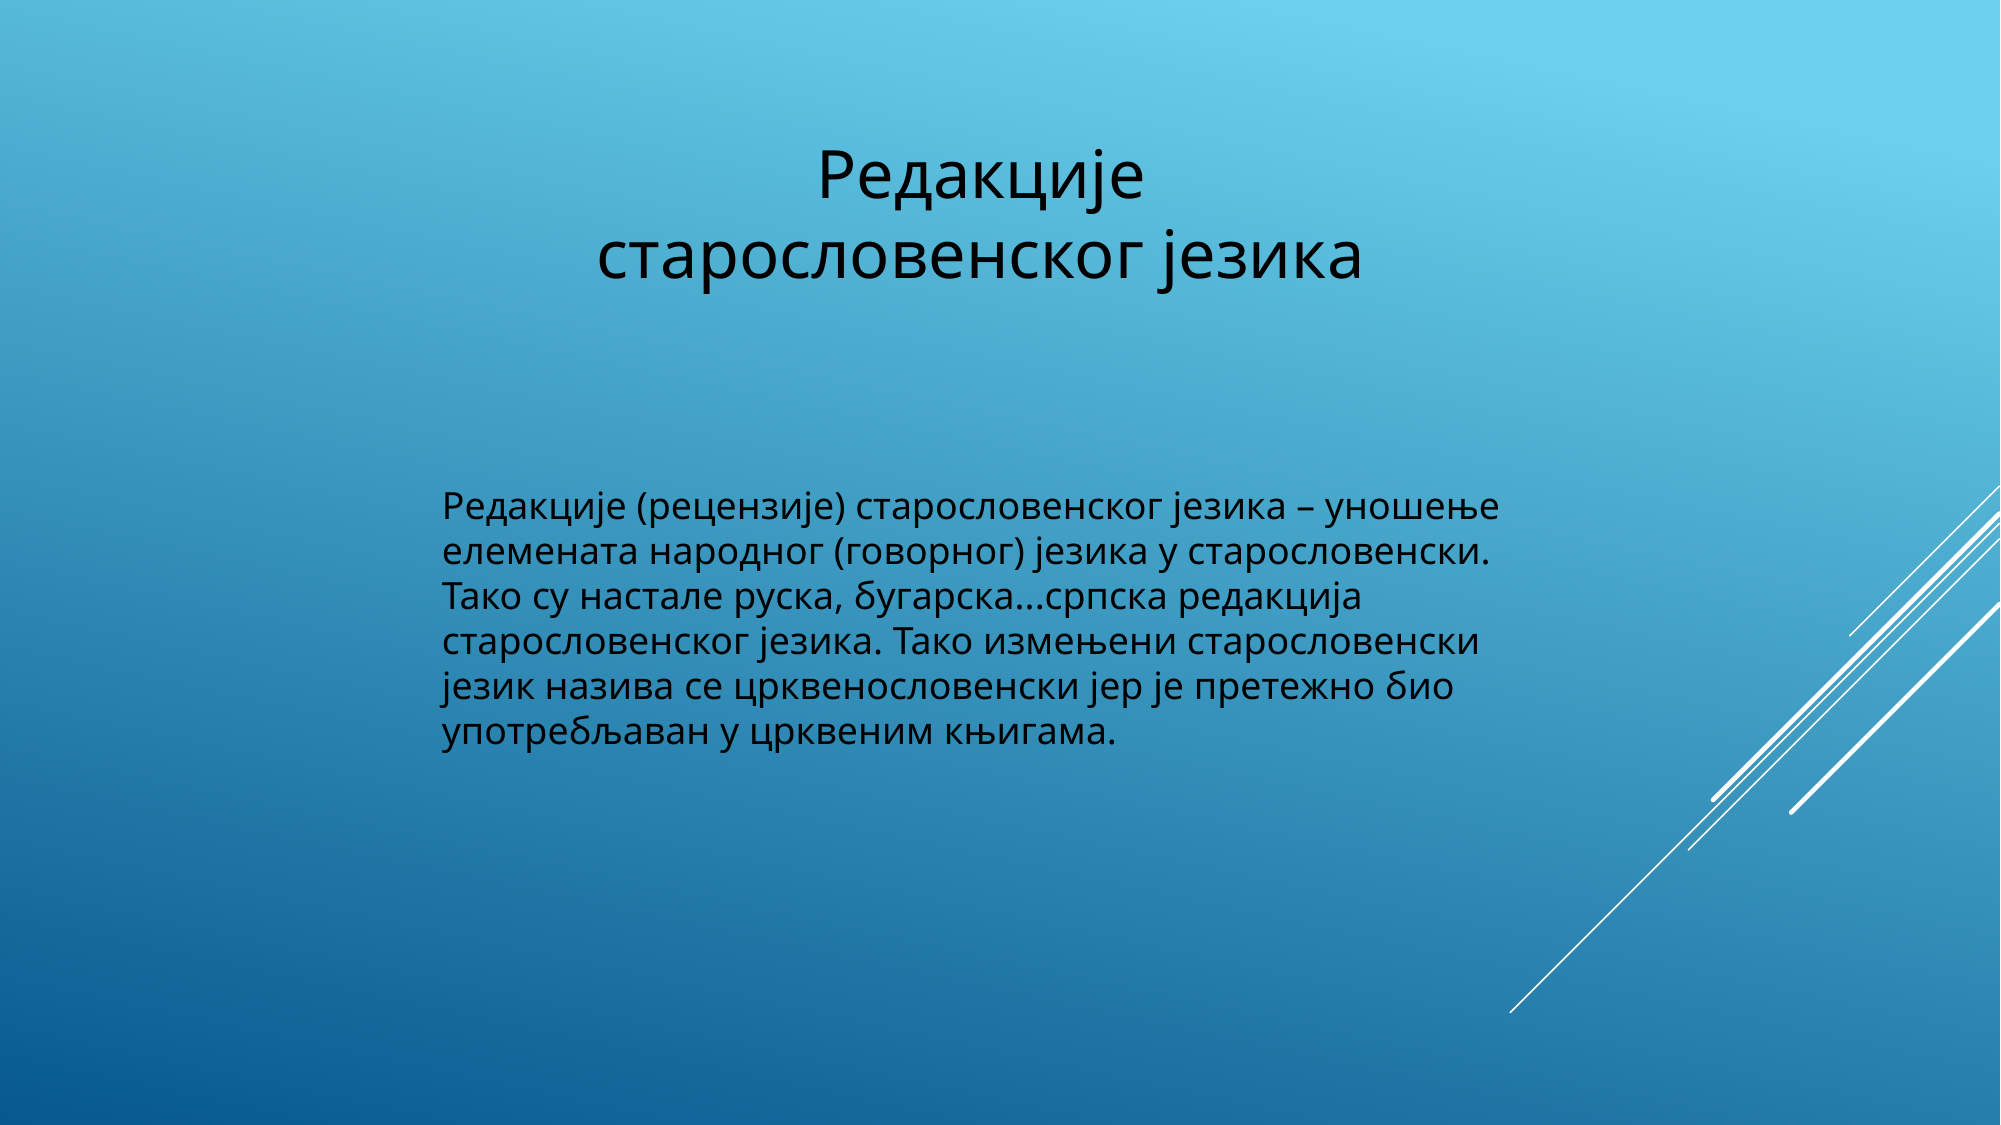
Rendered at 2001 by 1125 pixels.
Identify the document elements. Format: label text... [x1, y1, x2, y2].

text_box Редакције (рецензије) старословенског језика – уношење елемената народног (говорног) језика у старословенски. Тако су настале руска, бугарска...српска редакција старословенског језика. Тако измењени старословенски језик назива се црквенословенски јер је претежно био употребљаван у црквеним књигама. [427, 474, 1590, 760]
text_box Редакције старословенског језика [524, 124, 1438, 300]
